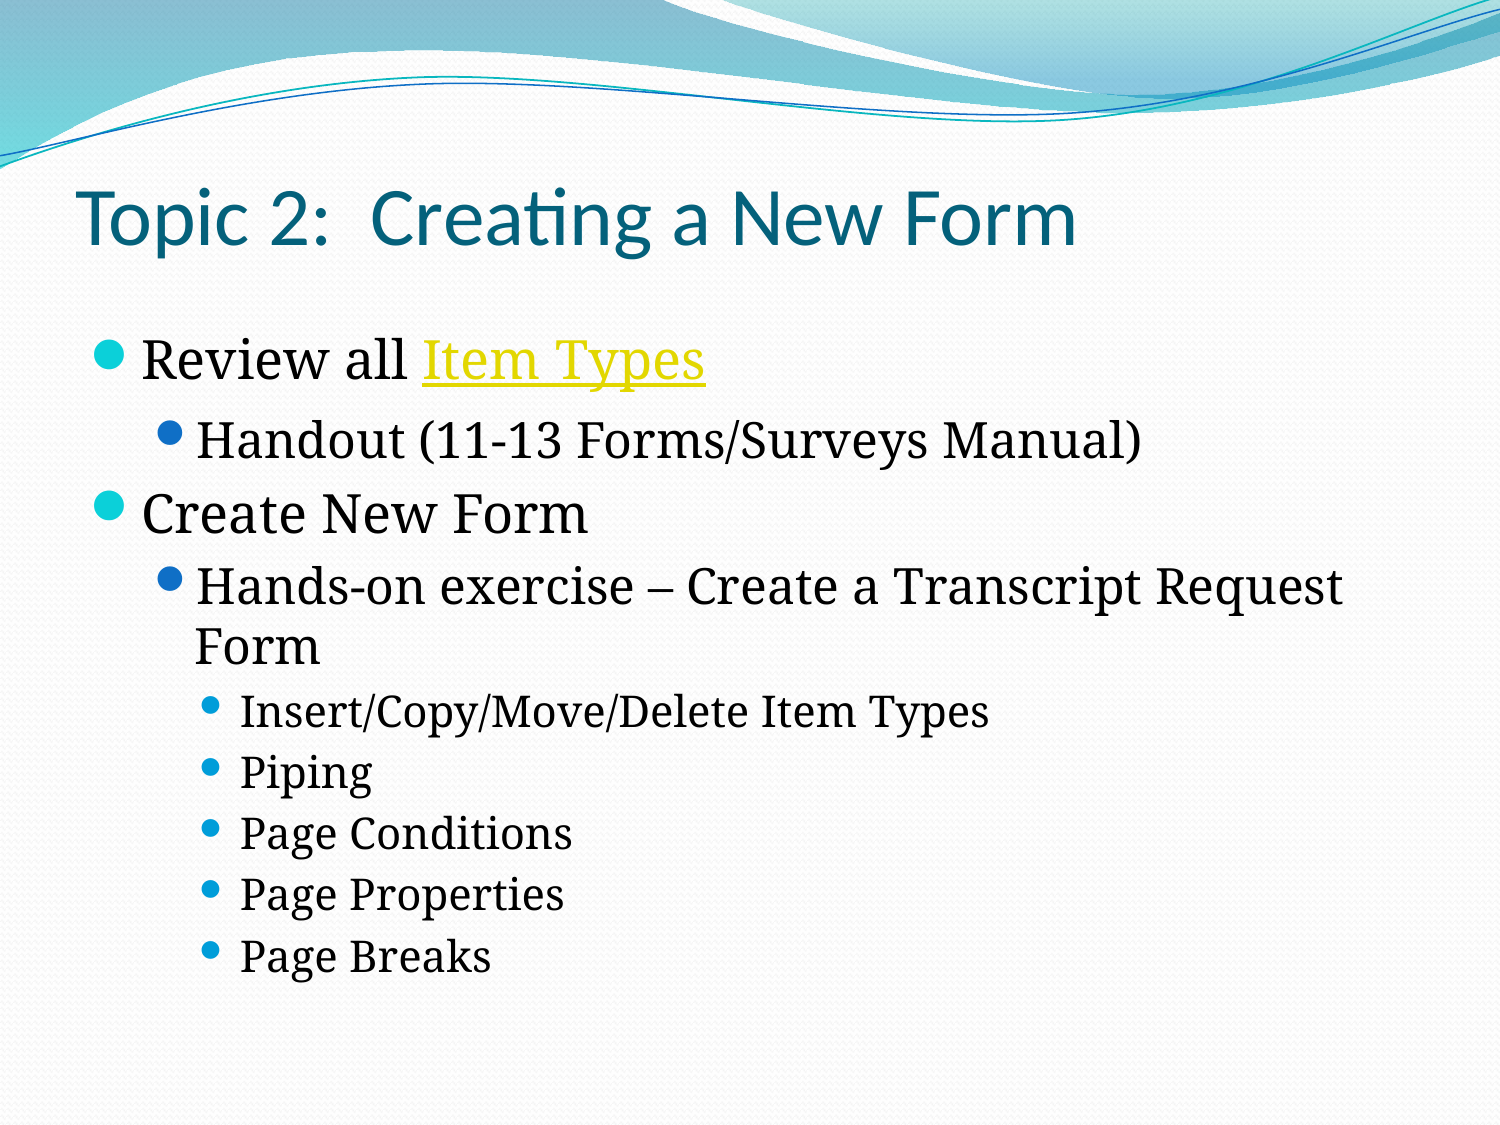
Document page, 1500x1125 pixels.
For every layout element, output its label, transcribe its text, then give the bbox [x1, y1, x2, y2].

title Topic 2: Creating a New Form [75, 75, 1425, 263]
list Review all Item Types Handout (11-13 Forms/Surveys Manual) Create New Form Hands-on exercise – Create a Transcript Request Form Insert/Copy/Move/Delete Item Types Piping Page Conditions Page Properties Page Breaks [75, 317, 1425, 1038]
